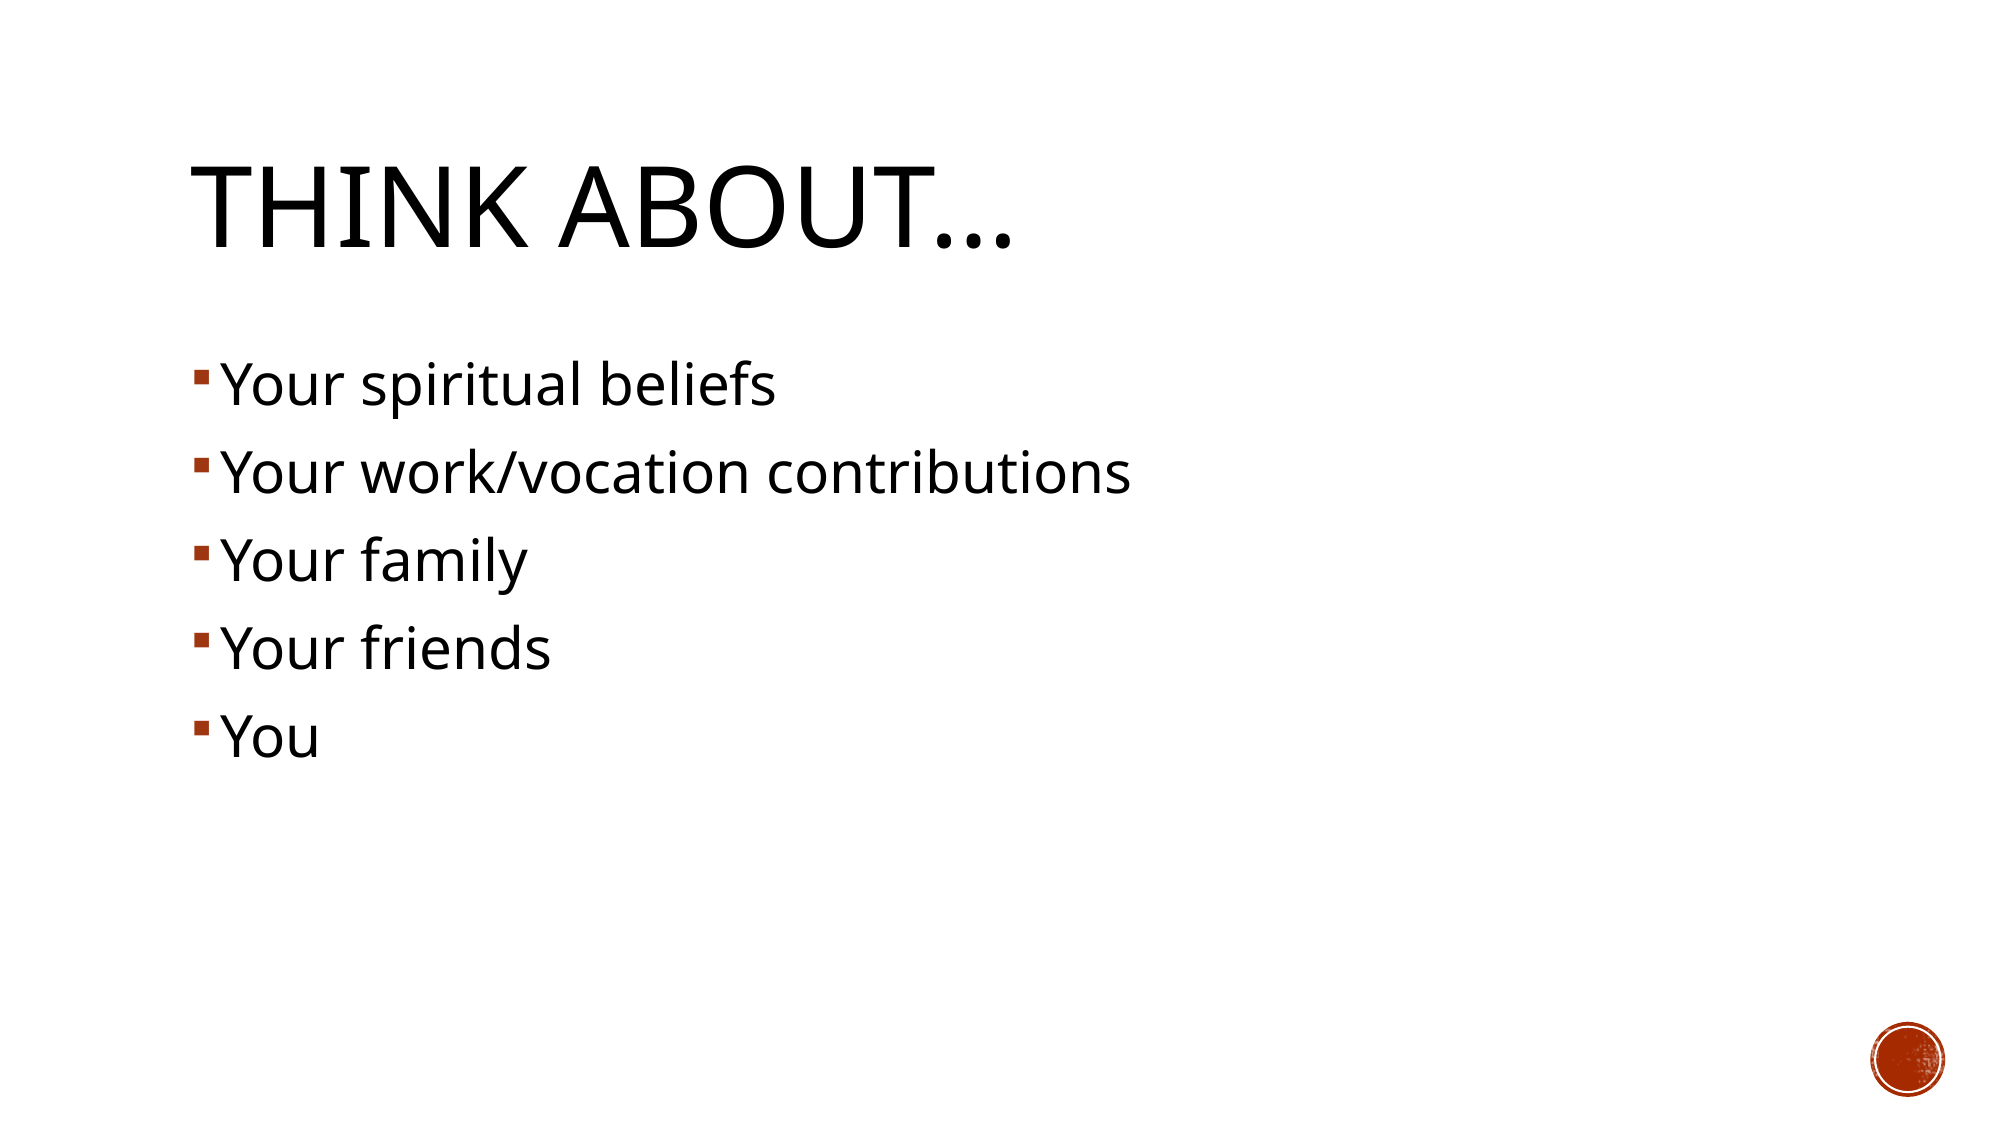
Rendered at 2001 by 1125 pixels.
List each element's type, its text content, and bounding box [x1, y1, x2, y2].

list Your spiritual beliefs Your work/vocation contributions Your family Your friends You [175, 348, 1826, 1013]
title Think about… [175, 79, 1826, 344]
